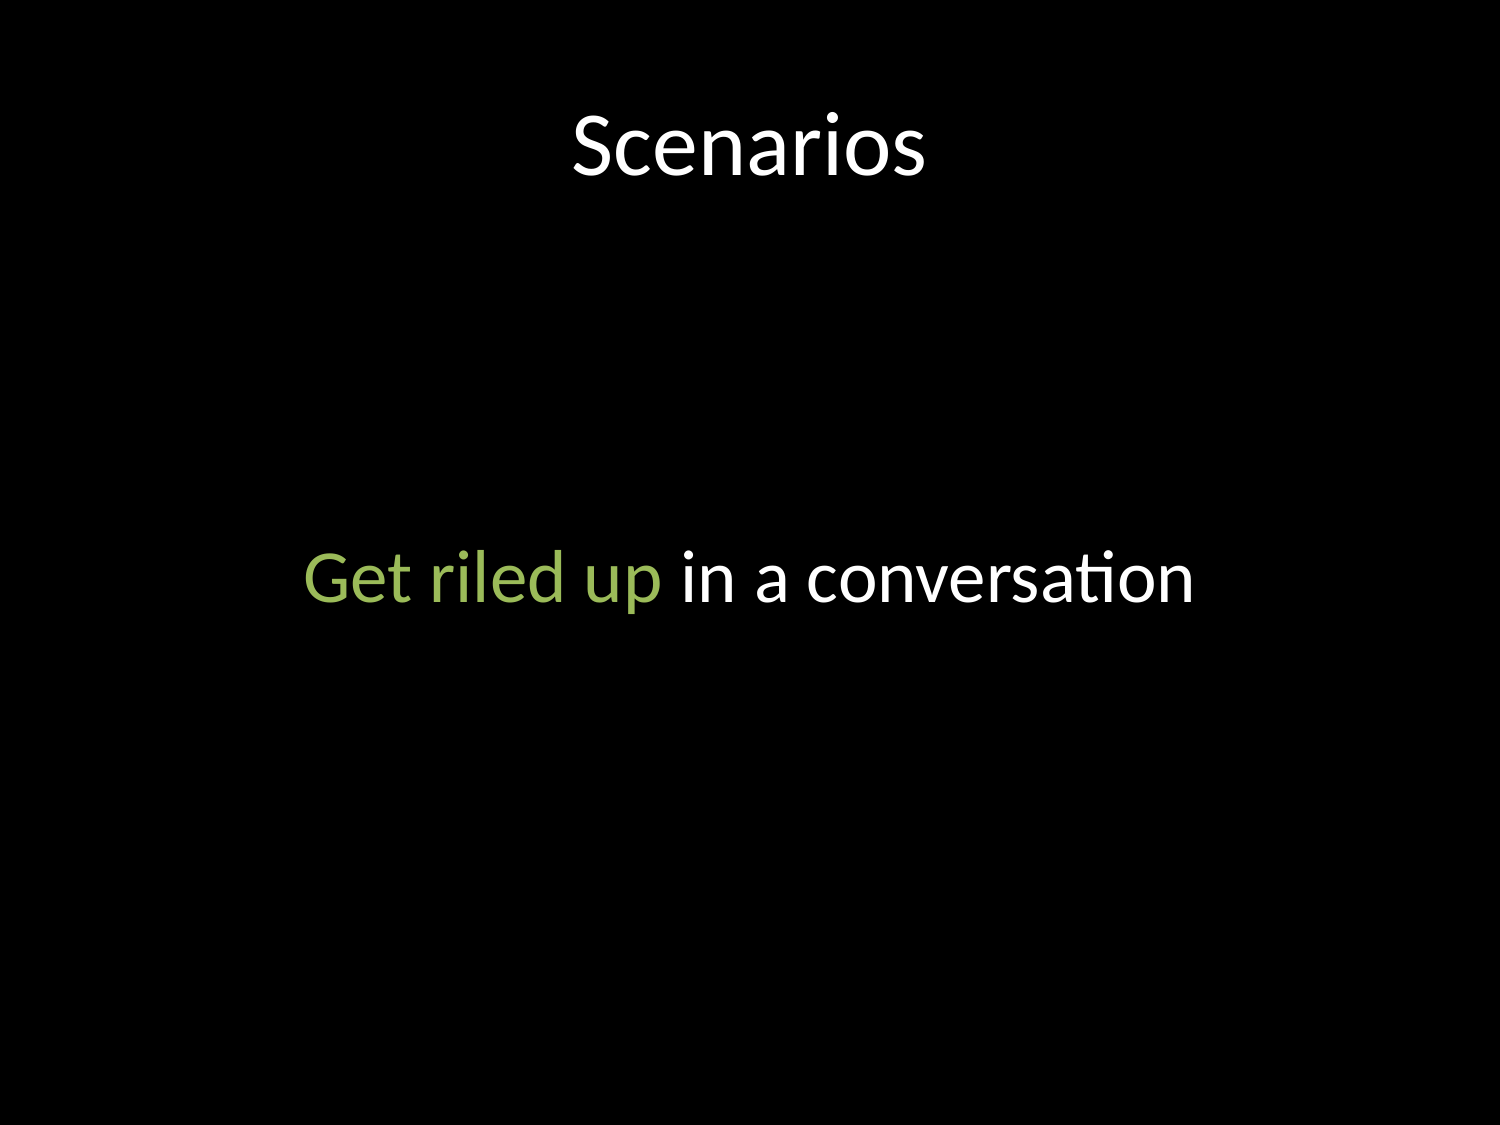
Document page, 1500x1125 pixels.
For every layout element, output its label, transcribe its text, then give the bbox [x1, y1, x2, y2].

text_box Get riled up in a conversation [0, 520, 1500, 626]
title Scenarios [75, 45, 1425, 233]
